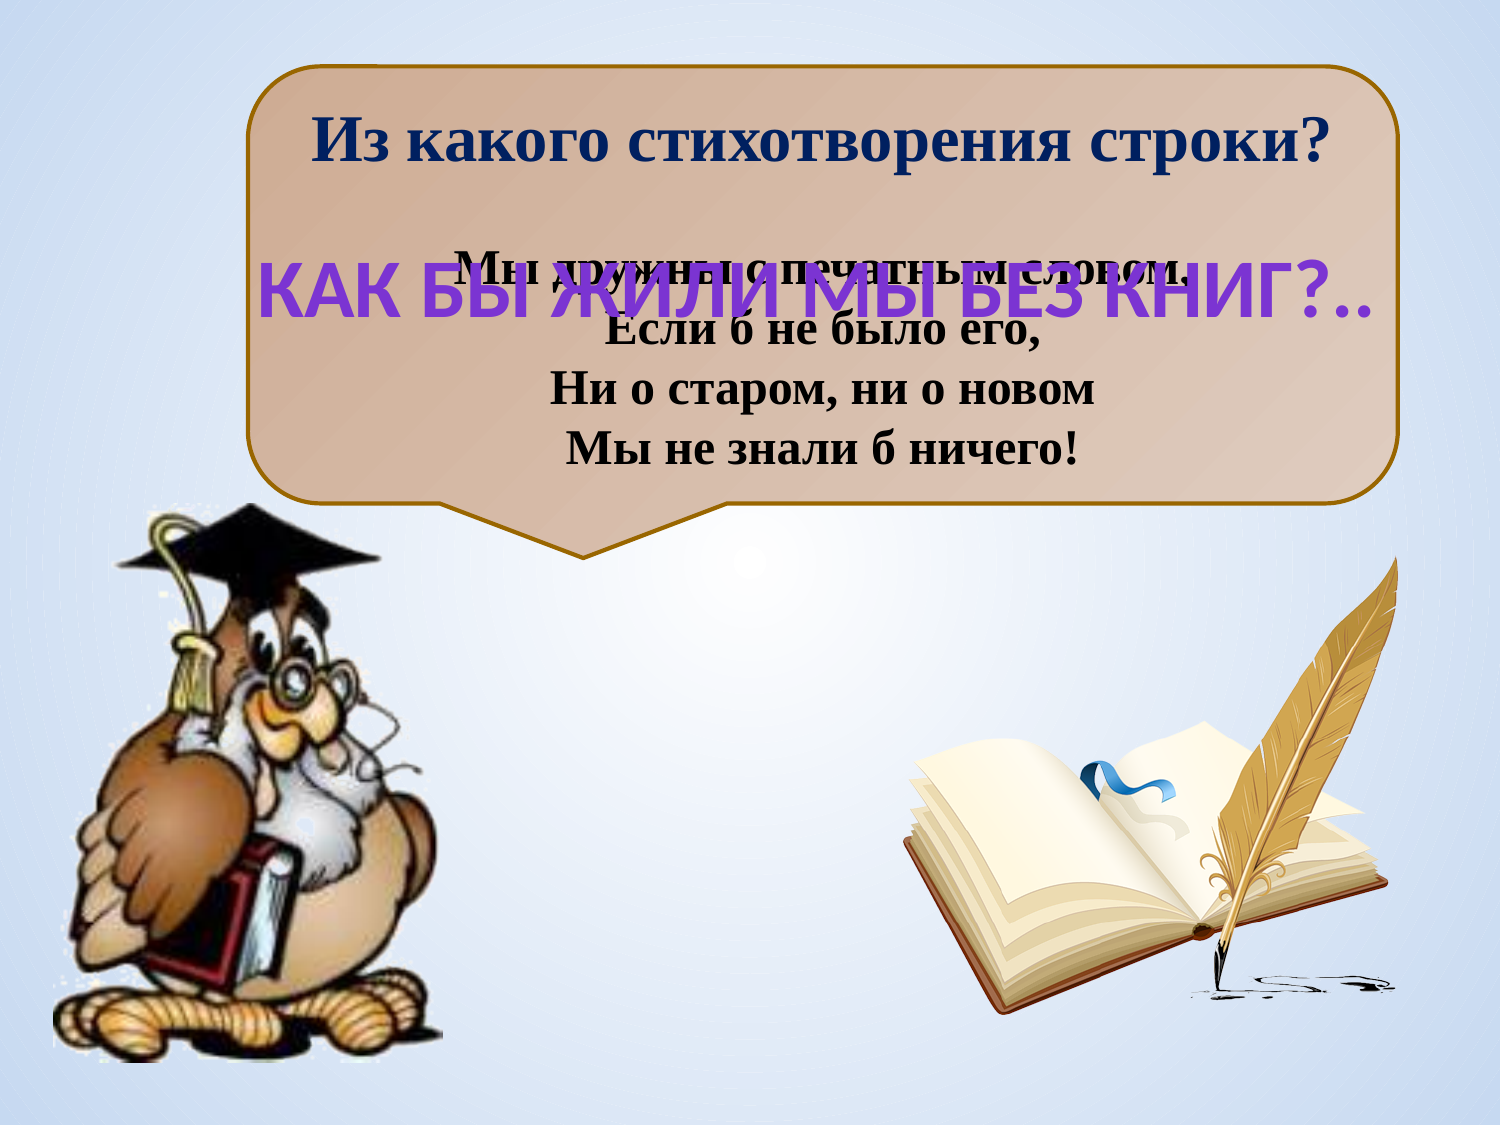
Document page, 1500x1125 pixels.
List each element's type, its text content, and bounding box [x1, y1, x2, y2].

text_box Как бы жили мы без книг?.. [242, 226, 1392, 342]
picture [903, 554, 1398, 1016]
picture [52, 503, 444, 1063]
text_box Из какого стихотворения строки? Мы дружны с печатным словом, Если б не было его, Ни о старом, ни о новом Мы не знали б ничего! [245, 64, 1400, 561]
